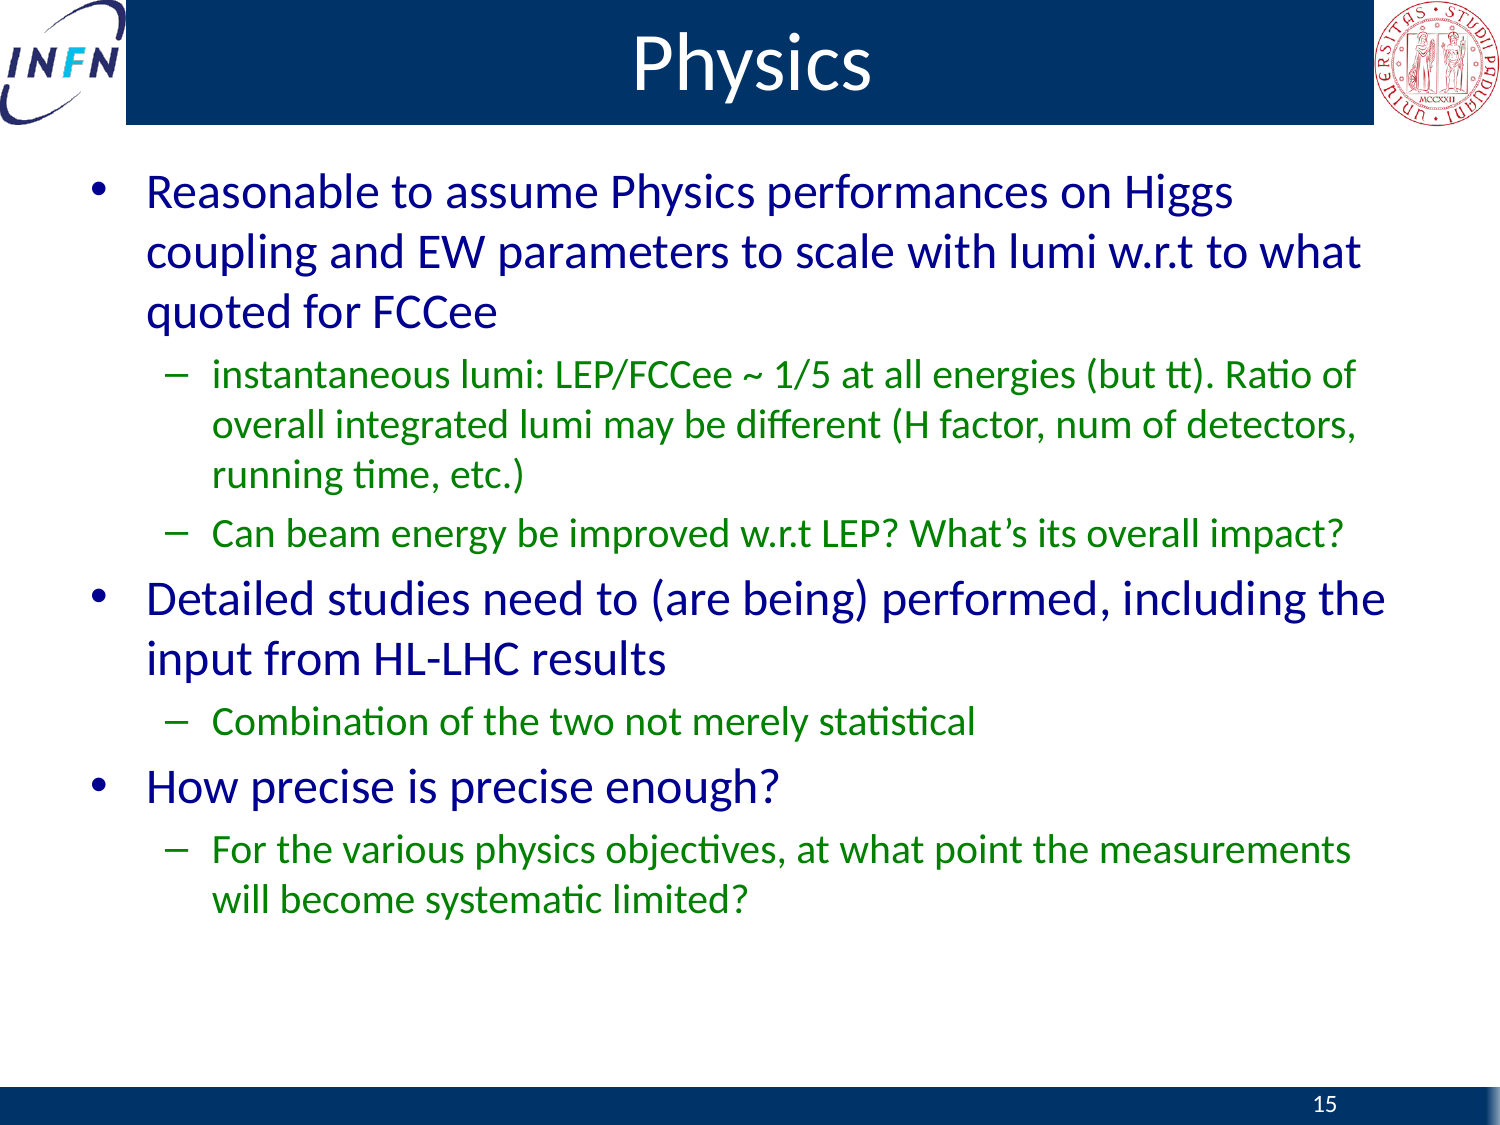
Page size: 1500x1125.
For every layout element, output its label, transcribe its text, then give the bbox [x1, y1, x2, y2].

slide_number 15 [1149, 1086, 1500, 1119]
picture [0, 0, 126, 125]
list Reasonable to assume Physics performances on Higgs coupling and EW parameters to scale with lumi w.r.t to what quoted for FCCee instantaneous lumi: LEP/FCCee ~ 1/5 at all energies (but tt). Ratio of overall integrated lumi may be different (H factor, num of detectors, running time, etc.) Can beam energy be improved w.r.t LEP? What’s its overall impact? Detailed studies need to (are being) performed, including the input from HL-LHC results Combination of the two not merely statistical How precise is precise enough? For the various physics objectives, at what point the measurements will become systematic limited? [75, 151, 1425, 1072]
title Physics [169, 0, 1335, 125]
picture [1373, 0, 1500, 127]
